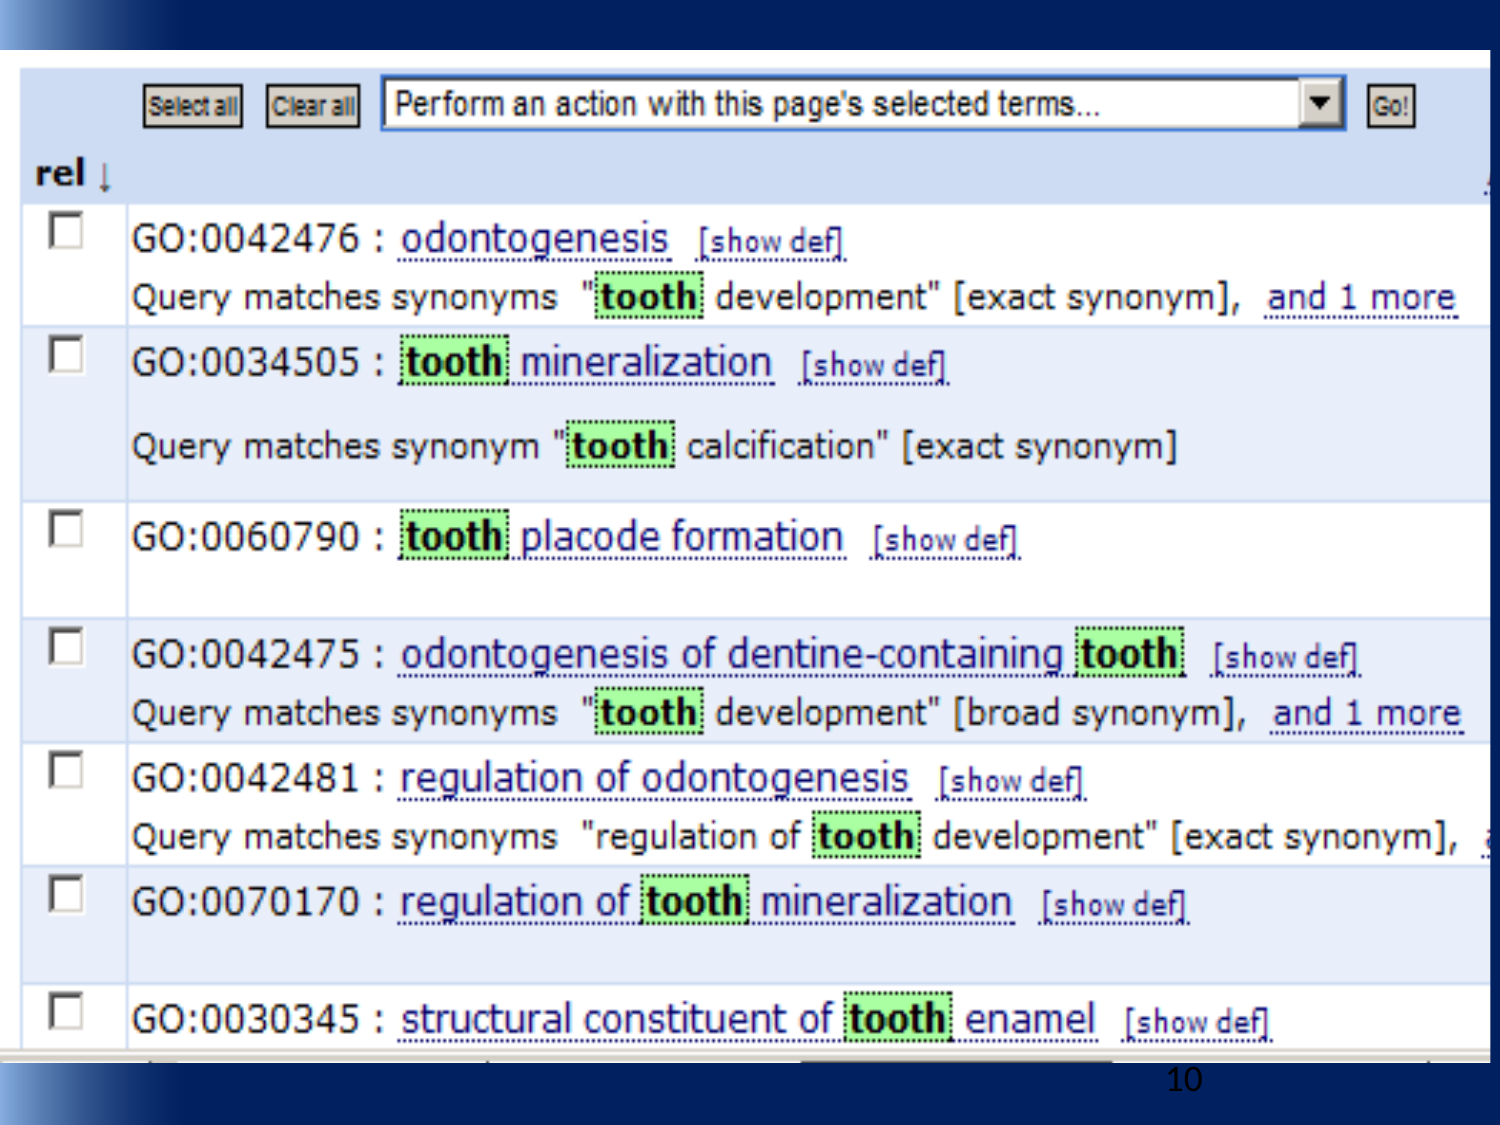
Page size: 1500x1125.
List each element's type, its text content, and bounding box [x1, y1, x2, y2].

picture [0, 49, 1491, 1063]
slide_number 10 [1149, 1046, 1500, 1125]
